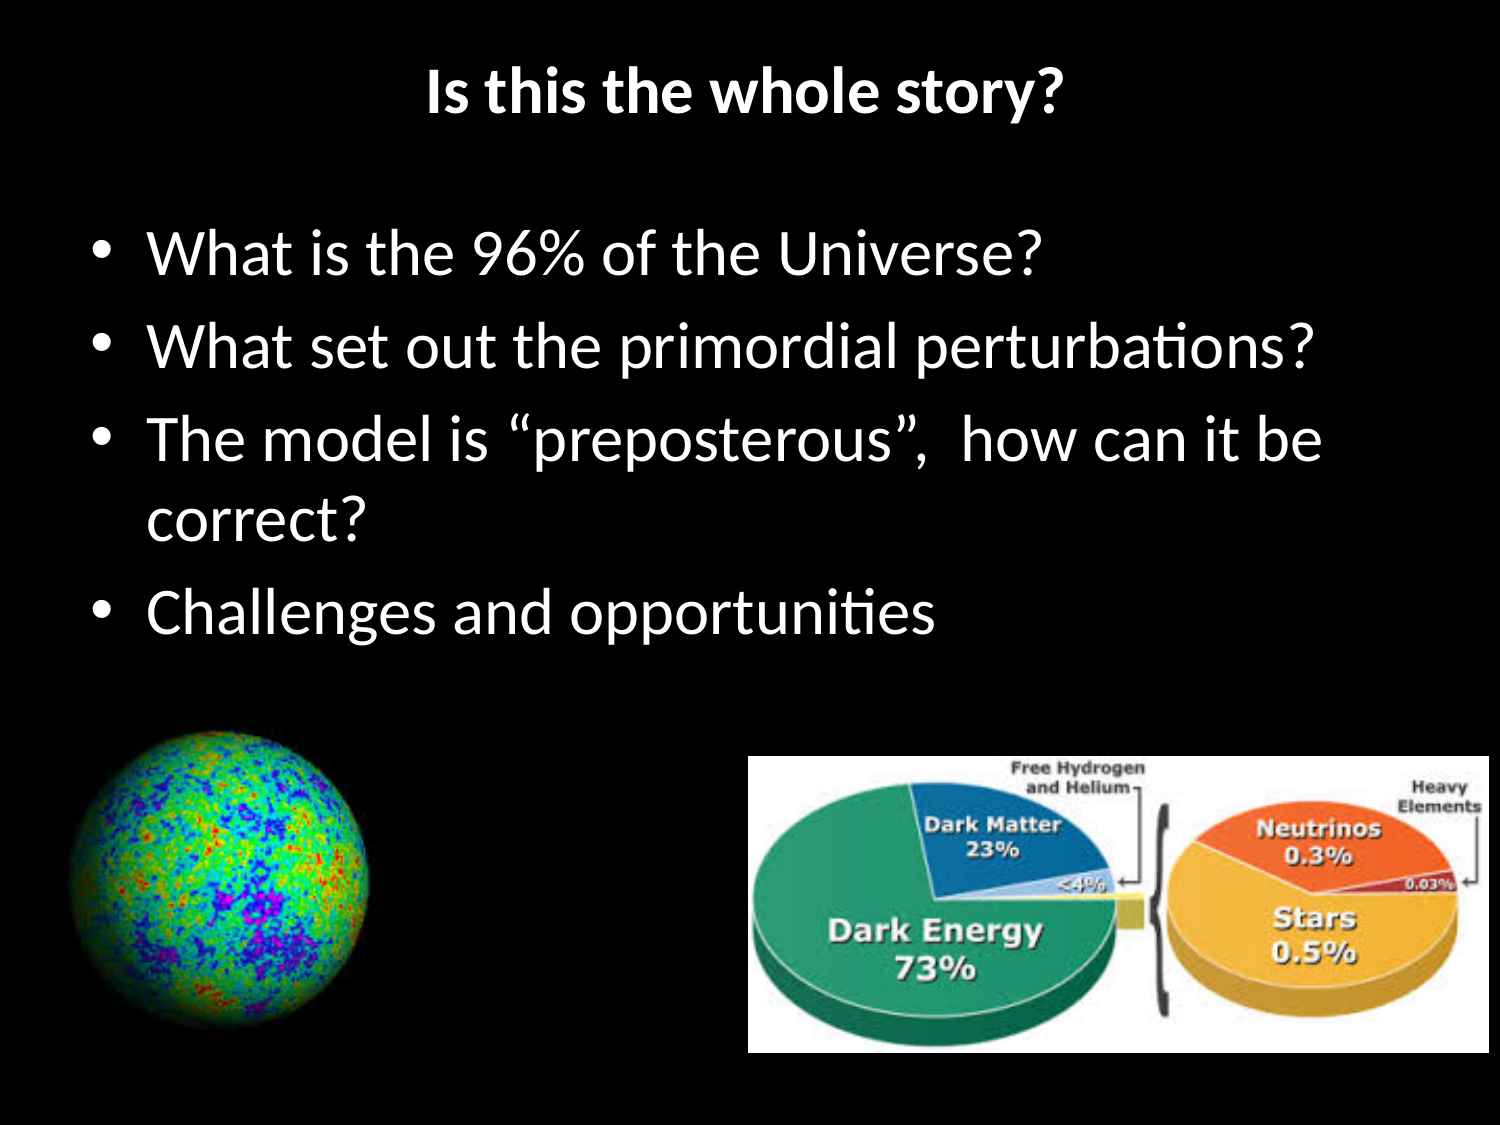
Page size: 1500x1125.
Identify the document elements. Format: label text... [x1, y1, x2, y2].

picture [748, 756, 1489, 1053]
picture [49, 712, 390, 1053]
text_box Is this the whole story? [410, 39, 1083, 135]
list What is the 96% of the Universe? What set out the primordial perturbations? The model is “preposterous”, how can it be correct? Challenges and opportunities [75, 200, 1425, 944]
